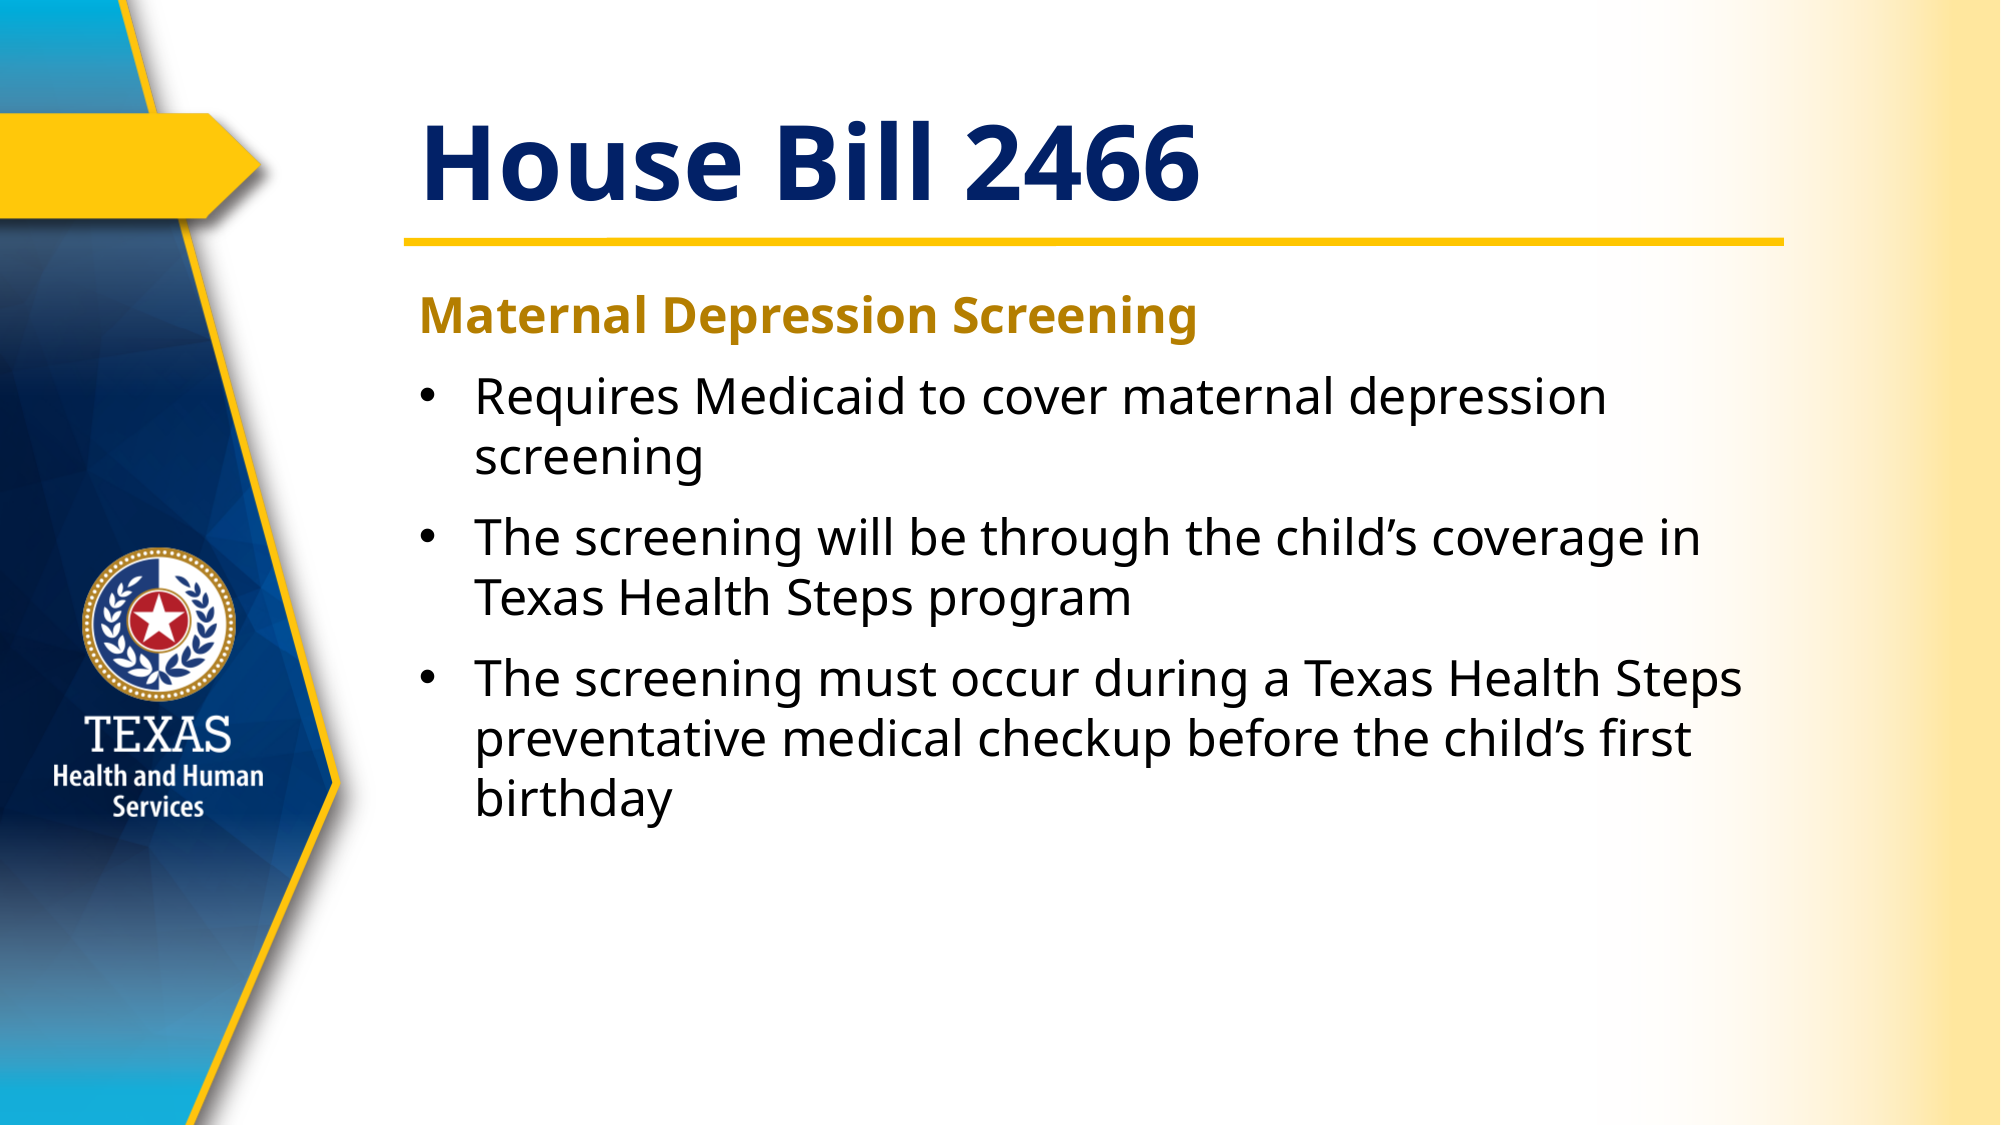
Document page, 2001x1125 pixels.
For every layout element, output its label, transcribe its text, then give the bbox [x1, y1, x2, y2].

list Maternal Depression Screening Requires Medicaid to cover maternal depression screening The screening will be through the child’s coverage in Texas Health Steps program The screening must occur during a Texas Health Steps preventative medical checkup before the child’s first birthday [403, 275, 1781, 1014]
title House Bill 2466 [403, 109, 1780, 231]
picture [0, 0, 2001, 1125]
